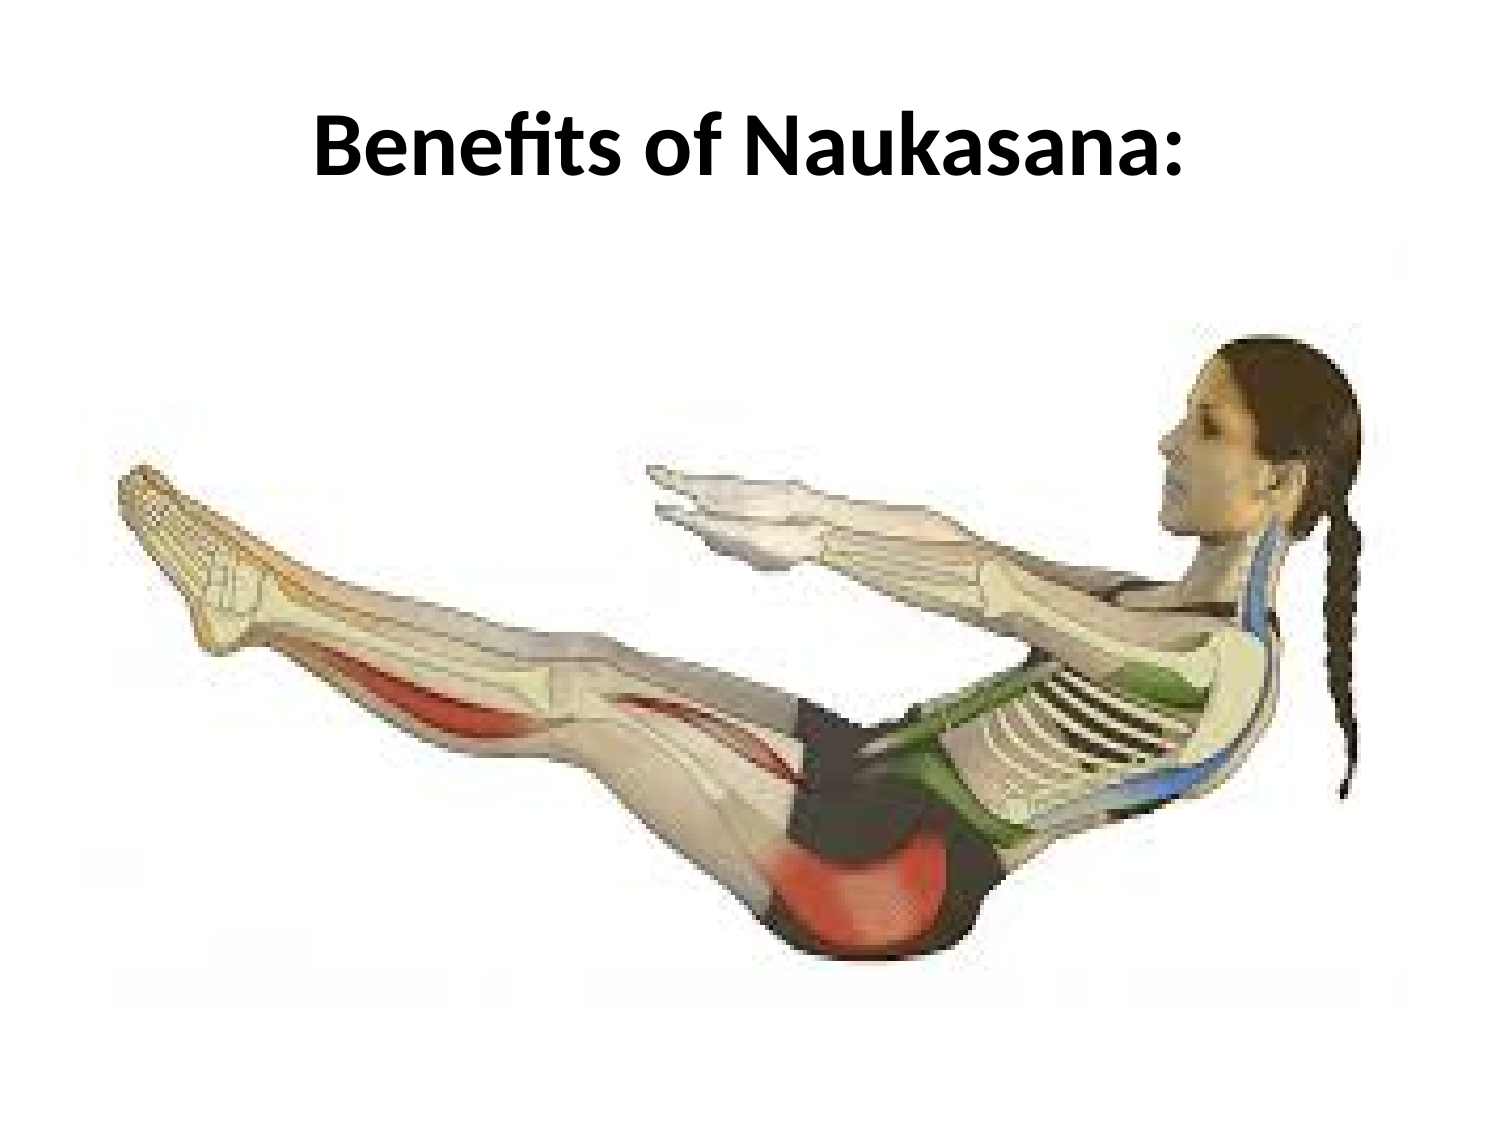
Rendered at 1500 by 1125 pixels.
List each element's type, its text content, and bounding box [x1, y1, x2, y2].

title Benefits of Naukasana: [75, 45, 1425, 233]
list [76, 243, 1412, 1047]
